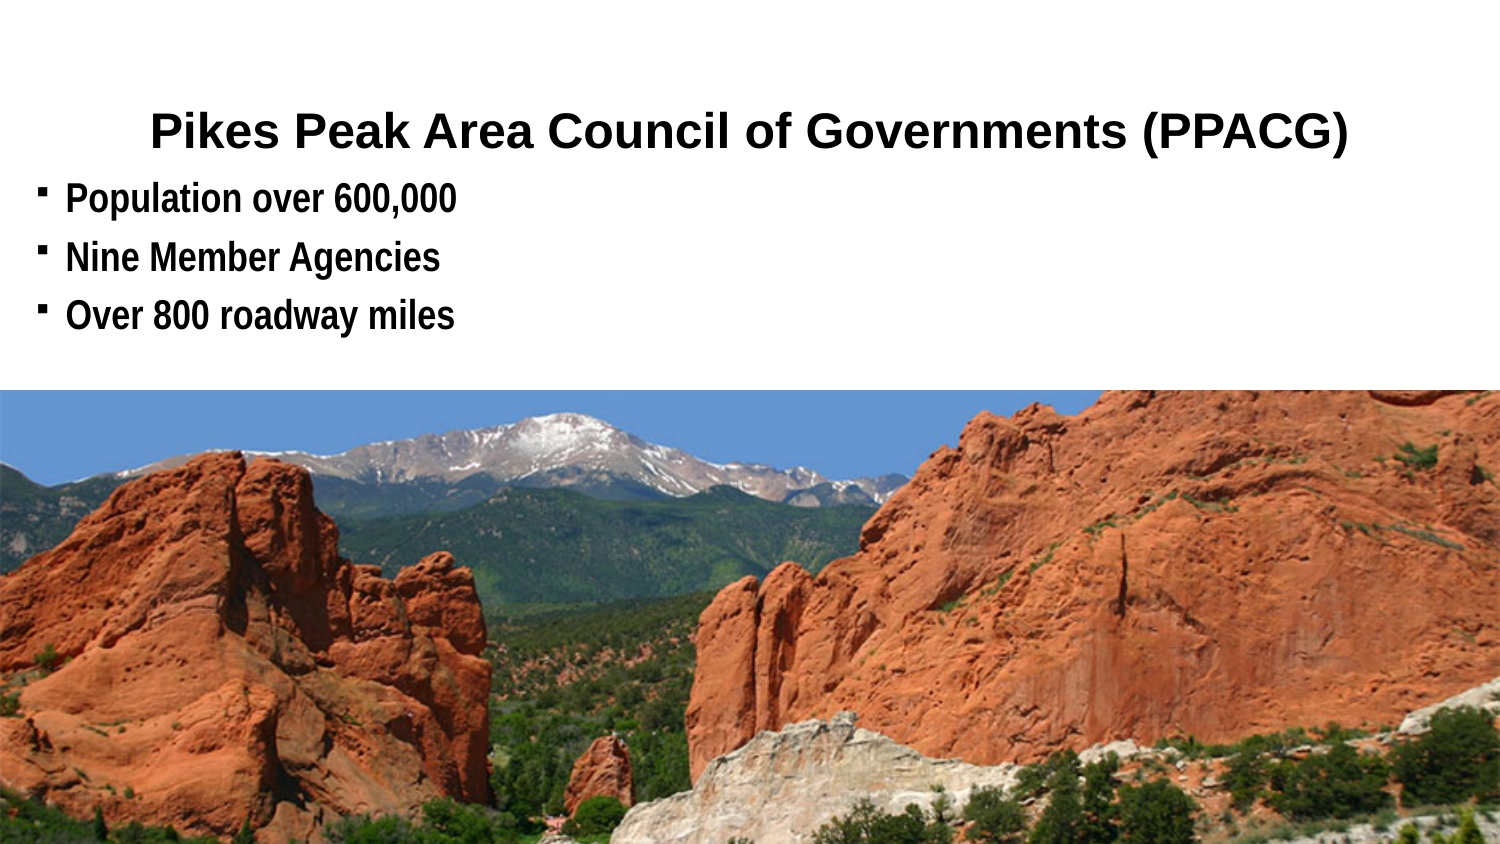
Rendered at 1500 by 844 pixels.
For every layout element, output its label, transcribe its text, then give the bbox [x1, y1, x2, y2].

title Pikes Peak Area Council of Governments (PPACG) [0, 22, 1500, 167]
picture [0, 390, 1500, 844]
list Population over 600,000 Nine Member Agencies Over 800 roadway miles [0, 167, 738, 377]
